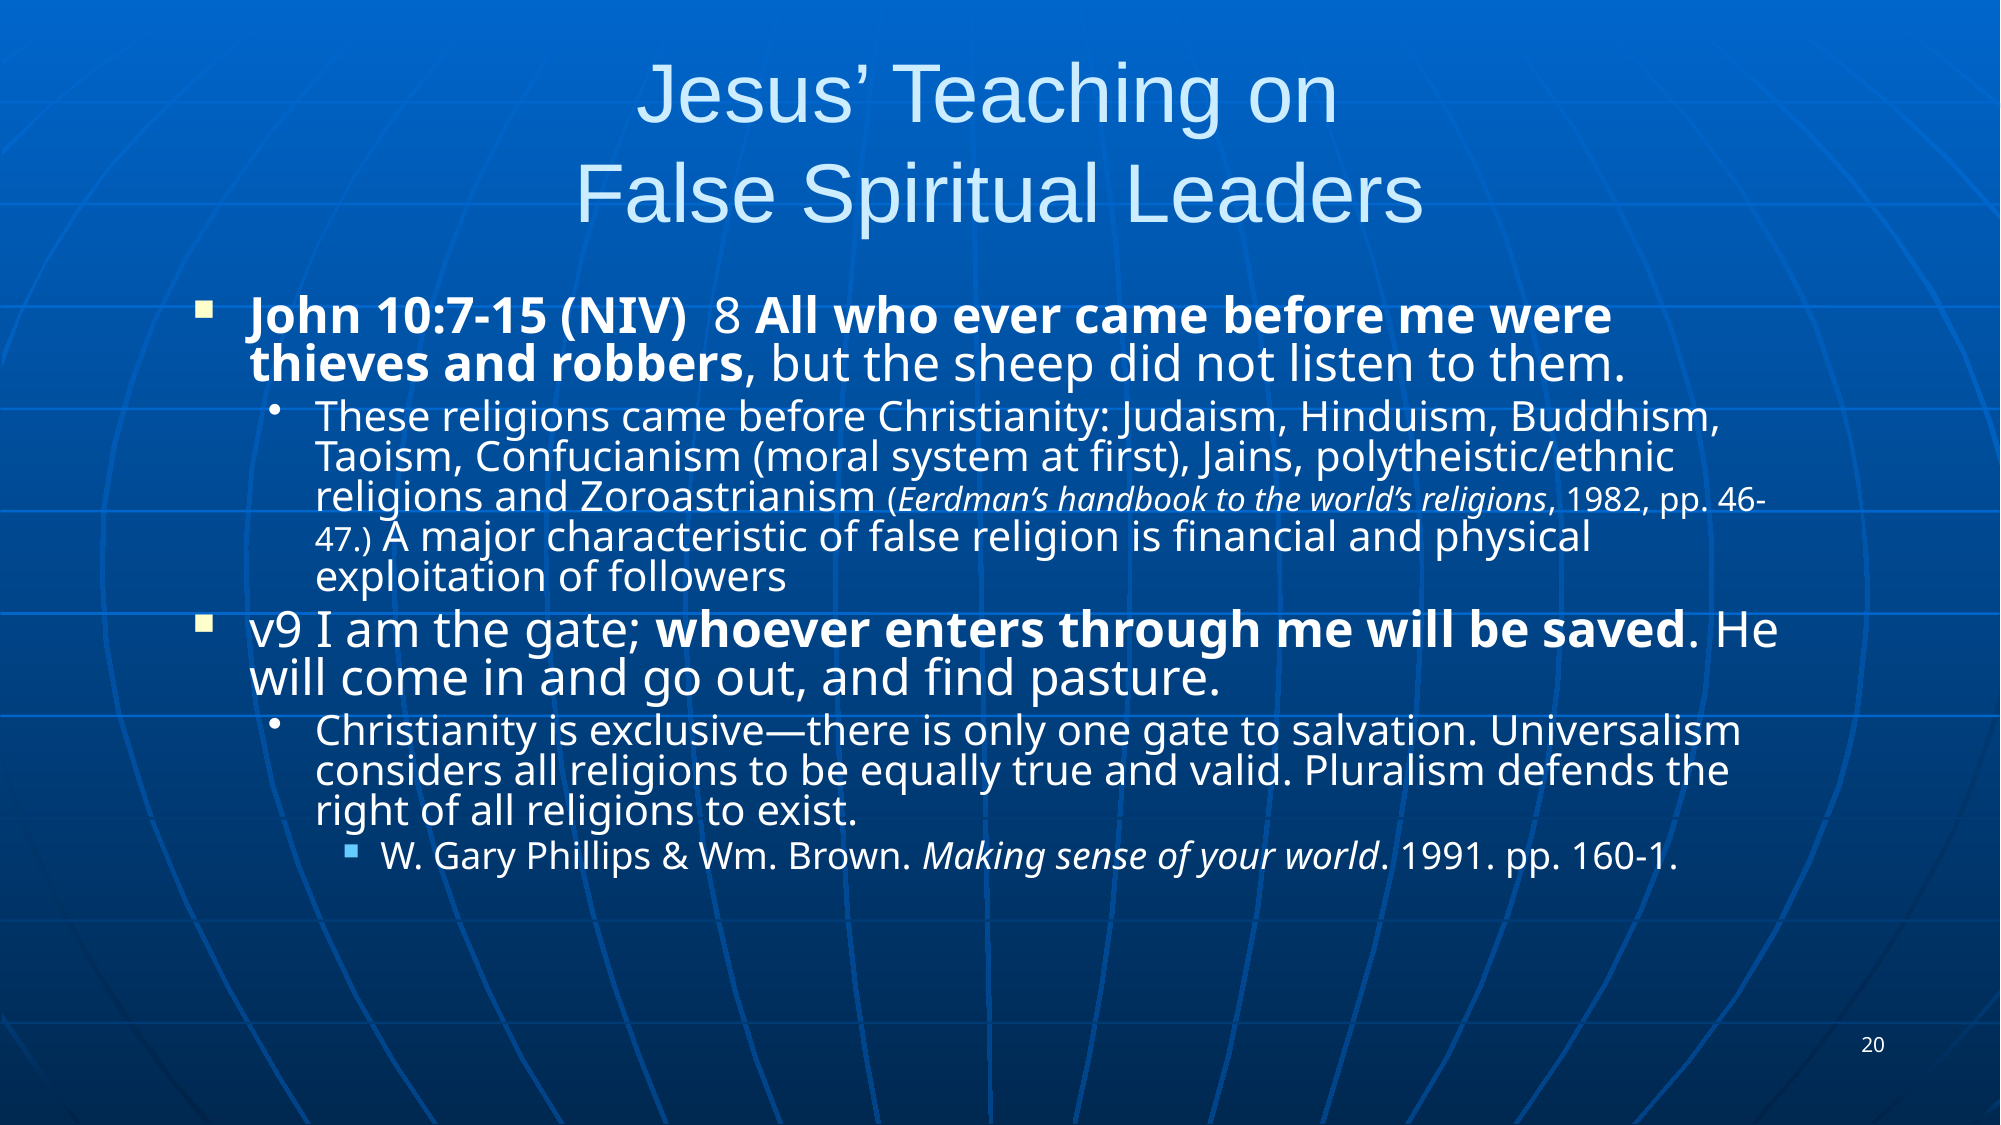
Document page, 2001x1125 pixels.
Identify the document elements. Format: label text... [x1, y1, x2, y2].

slide_number 20 [1433, 1024, 1900, 1100]
title Jesus’ Teaching on False Spiritual Leaders [99, 45, 1900, 233]
list John 10:7-15 (NIV) 8 All who ever came before me were thieves and robbers, but the sheep did not listen to them. These religions came before Christianity: Judaism, Hinduism, Buddhism, Taoism, Confucianism (moral system at first), Jains, polytheistic/ethnic religions and Zoroastrianism (Eerdman’s handbook to the world’s religions, 1982, pp. 46-47.) A major characteristic of false religion is financial and physical exploitation of followers v9 I am the gate; whoever enters through me will be saved. He will come in and go out, and find pasture. Christianity is exclusive—there is only one gate to salvation. Universalism considers all religions to be equally true and valid. Pluralism defends the right of all religions to exist. W. Gary Phillips & Wm. Brown. Making sense of your world. 1991. pp. 160-1. [177, 287, 1823, 1013]
